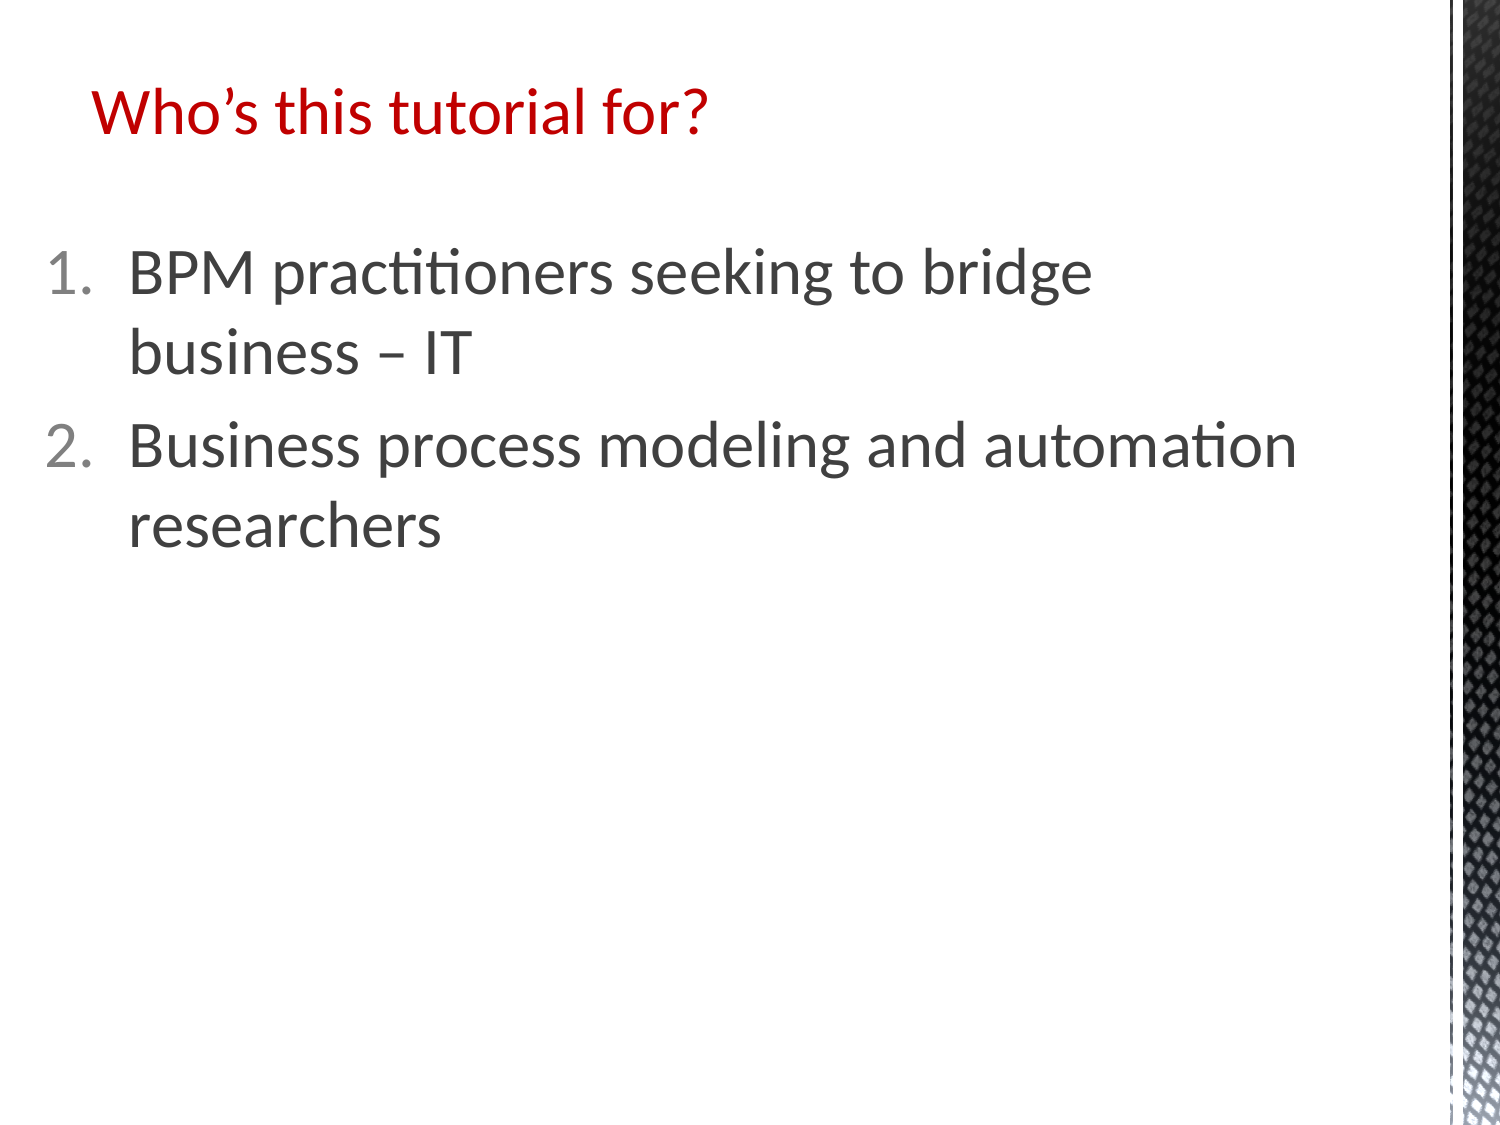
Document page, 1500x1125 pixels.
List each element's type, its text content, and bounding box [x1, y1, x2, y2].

picture [1447, 0, 1500, 1125]
list BPM practitioners seeking to bridge business – IT Business process modeling and automation researchers [29, 219, 1400, 1012]
title Who’s this tutorial for? [76, 42, 1400, 173]
